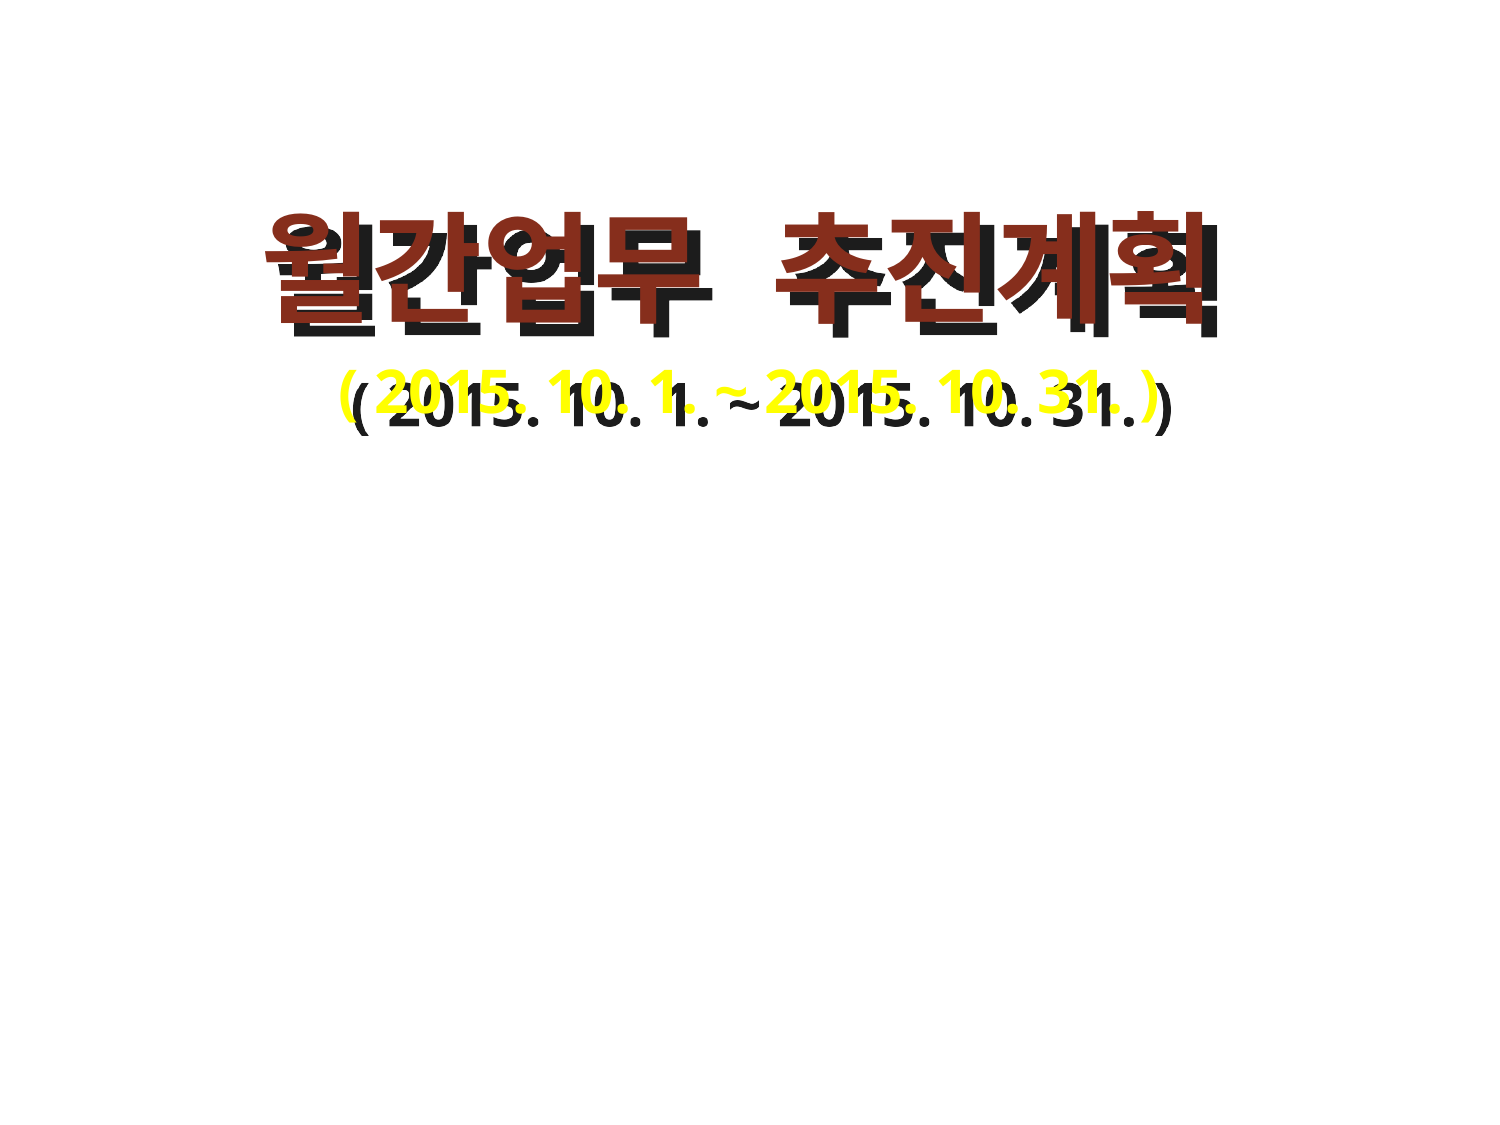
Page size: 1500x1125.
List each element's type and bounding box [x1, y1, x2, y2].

text_box [99, 184, 1389, 435]
